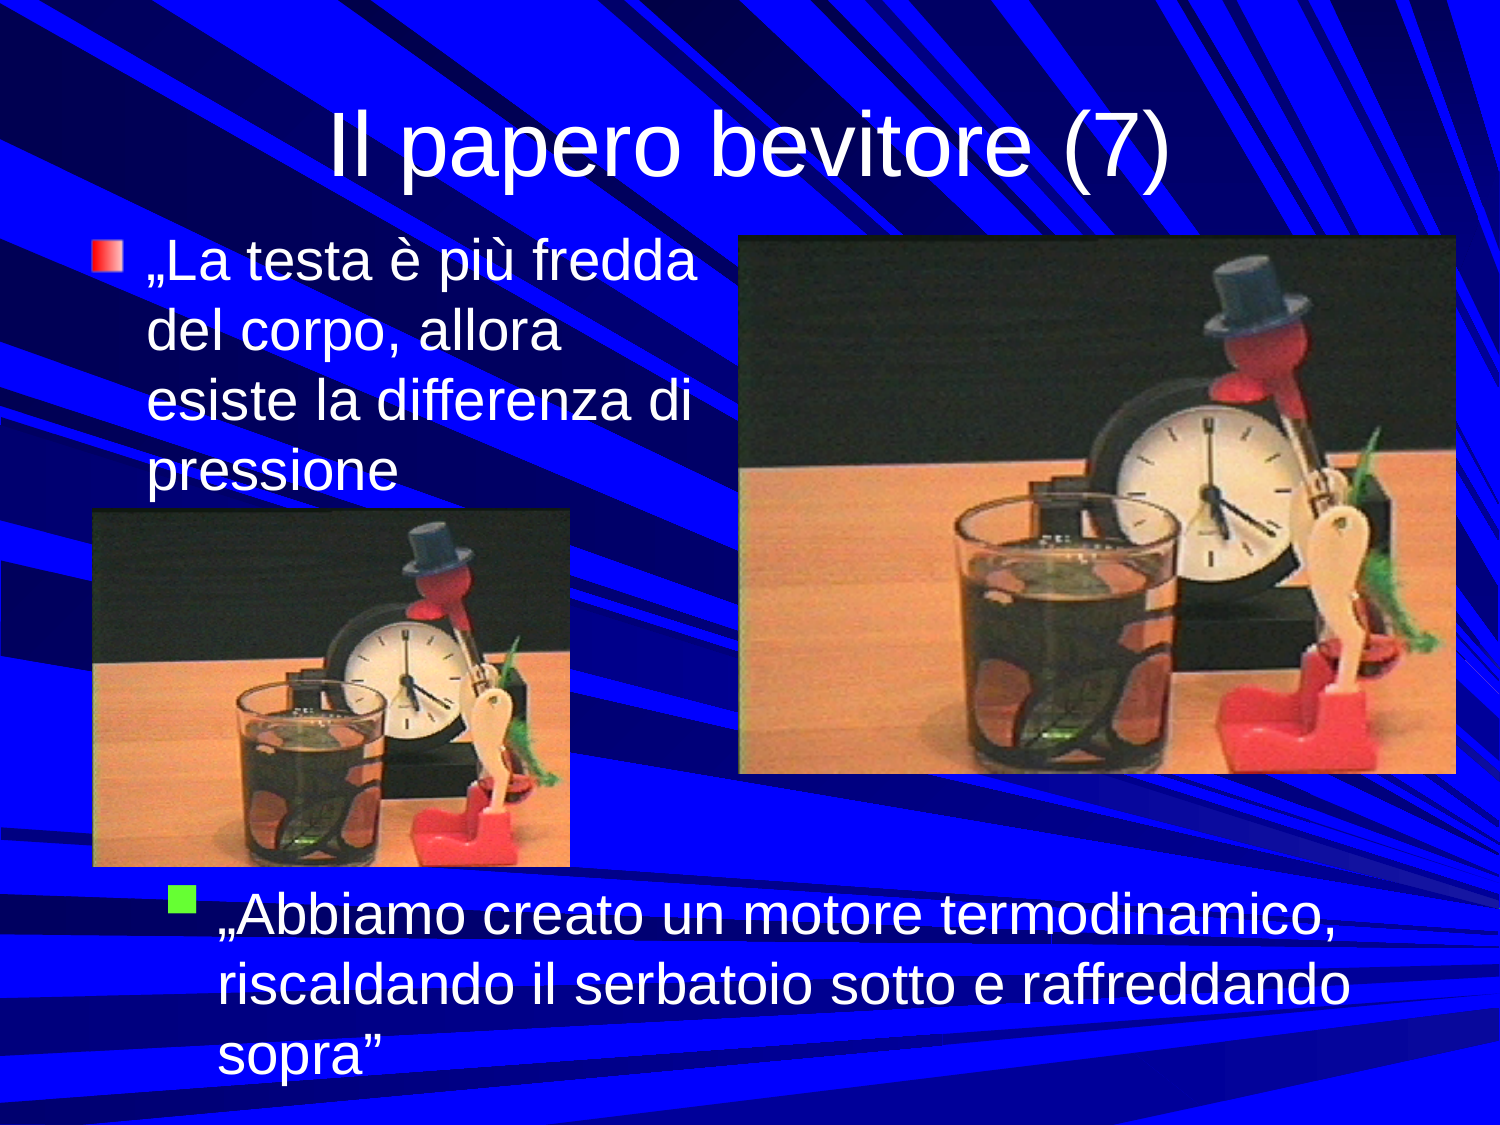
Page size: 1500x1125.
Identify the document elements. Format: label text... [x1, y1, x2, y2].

list „La testa è più fredda del corpo, allora esiste la differenza di pressione [75, 214, 738, 958]
text_box „Abbiamo creato un motore termodinamico, riscaldando il serbatoio sotto e raffreddando sopra” [146, 868, 1450, 958]
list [91, 508, 571, 868]
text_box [737, 234, 1457, 775]
picture [90, 238, 127, 276]
title Il papero bevitore (7) [75, 45, 1425, 234]
